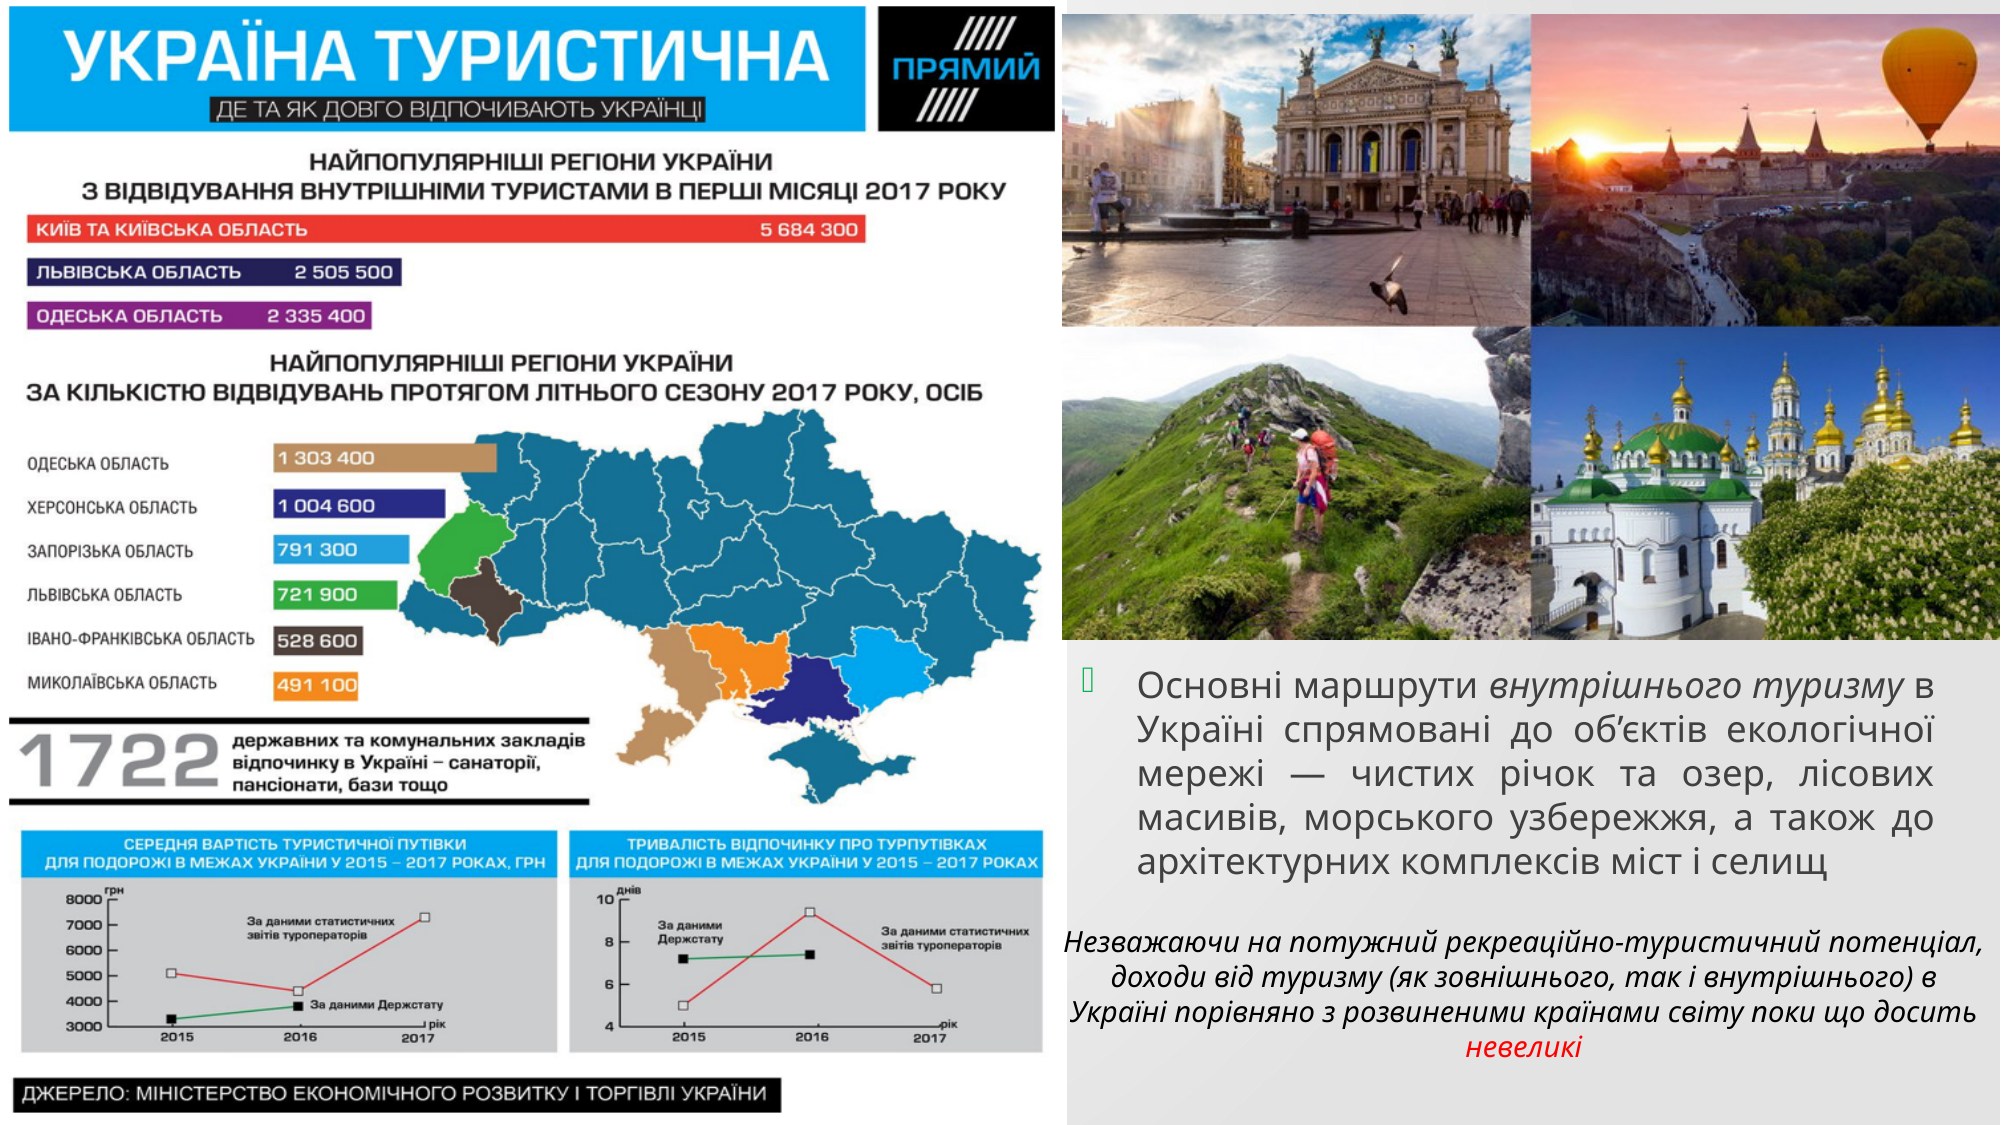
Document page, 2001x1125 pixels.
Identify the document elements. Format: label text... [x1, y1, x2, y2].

text_box Незважаючи на потужний рекреаційно-туристичний потенціал, доходи від туризму (як зовнішнього, так і внутрішнього) в Україні порівняно з розвиненими країнами світу поки що досить невеликі [1069, 916, 2000, 1071]
picture [0, 0, 2000, 1125]
list Основні маршрути внутрішнього туризму в Україні спрямовані до об’єктів екологічної мережі — чистих річок та озер, лісових масивів, морського узбережжя, а також до архітектурних комплексів міст і селищ [1069, 654, 1950, 916]
